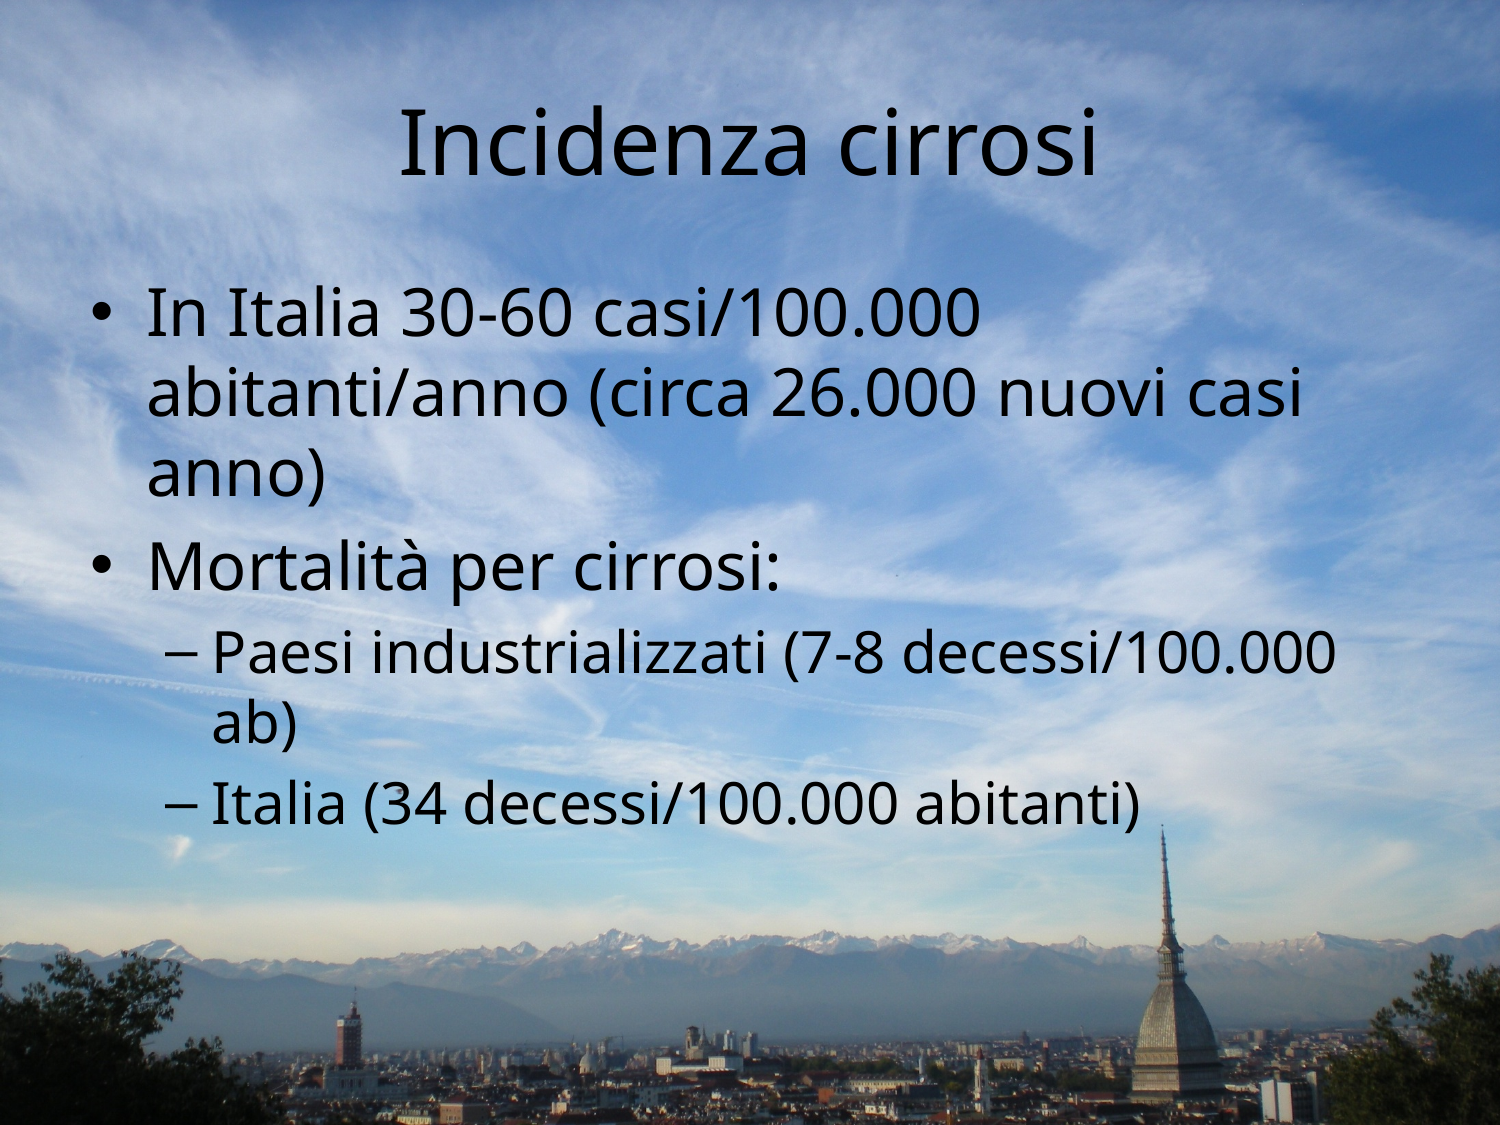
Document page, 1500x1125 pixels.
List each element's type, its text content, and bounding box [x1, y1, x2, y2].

title Incidenza cirrosi [74, 44, 1426, 233]
list In Italia 30-60 casi/100.000 abitanti/anno (circa 26.000 nuovi casi anno) Mortalità per cirrosi: Paesi industrializzati (7-8 decessi/100.000 ab) Italia (34 decessi/100.000 abitanti) [74, 262, 1426, 1006]
picture [0, 0, 1500, 1125]
